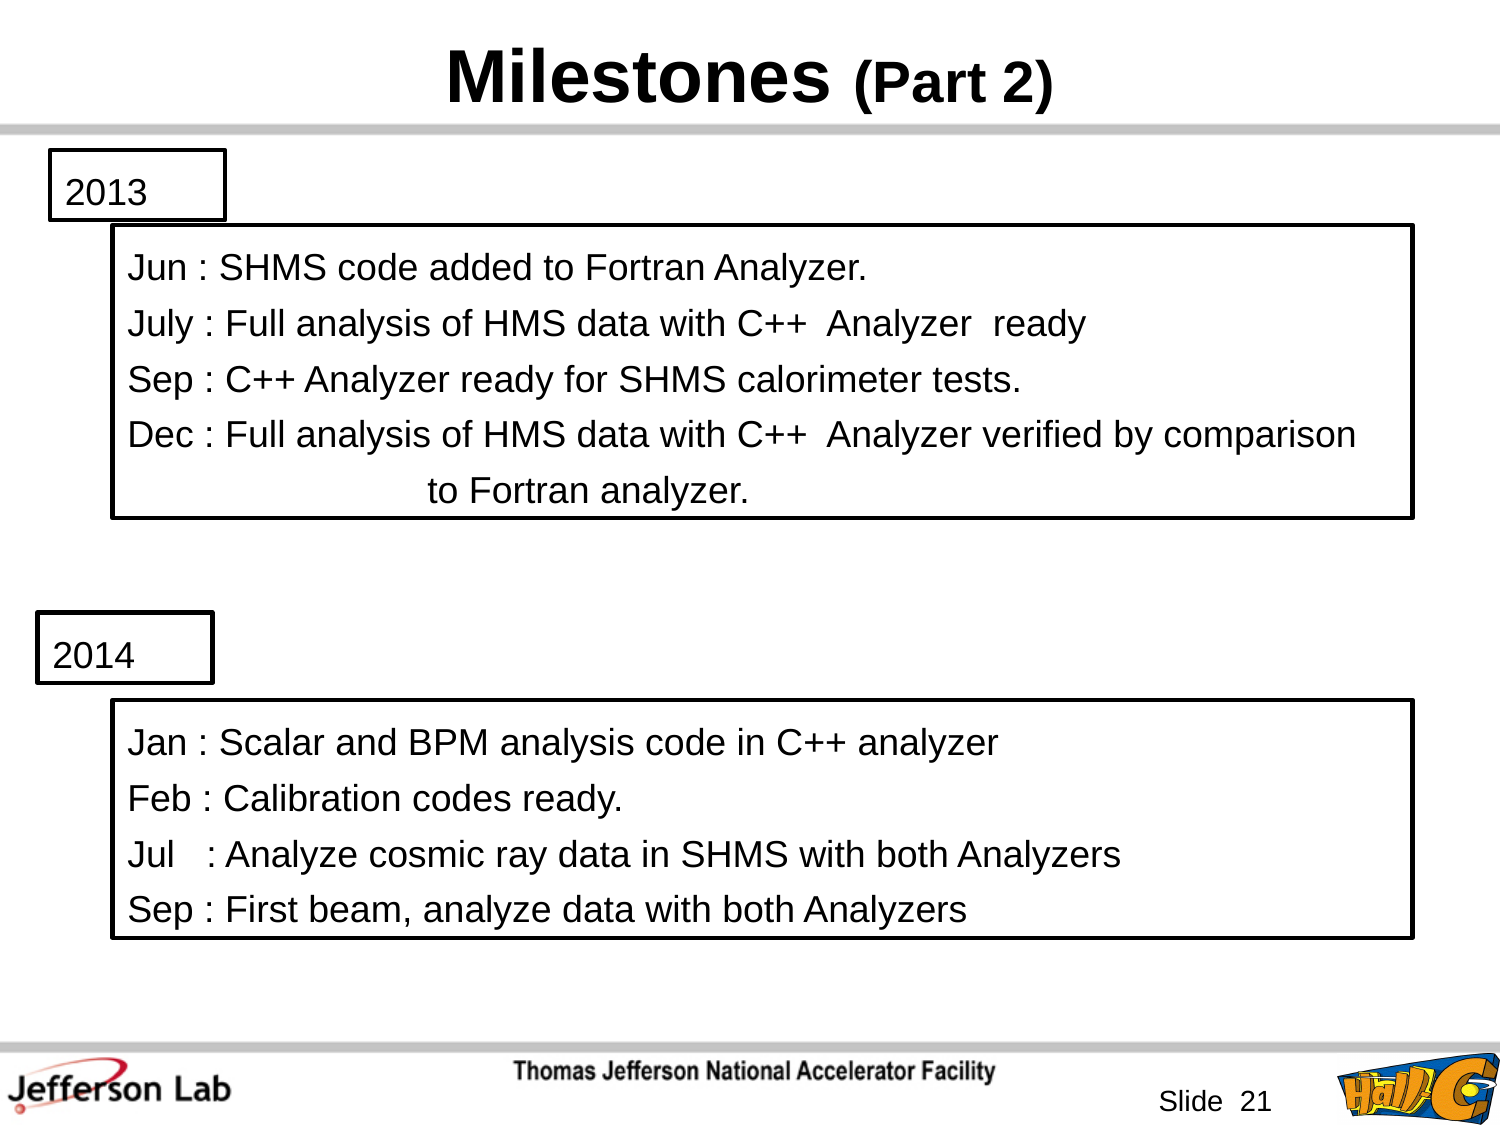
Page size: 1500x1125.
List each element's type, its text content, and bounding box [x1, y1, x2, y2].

text_box 2014 [37, 612, 213, 683]
text_box Jan : Scalar and BPM analysis code in C++ analyzer Feb : Calibration codes ready. Jul : Analyze cosmic ray data in SHMS with both Analyzers Sep : First beam, analyze data with both Analyzers [112, 699, 1413, 938]
title Milestones (Part 2) [74, 0, 1426, 138]
text_box Jun : SHMS code added to Fortran Analyzer. July : Full analysis of HMS data with C++ Analyzer ready Sep : C++ Analyzer ready for SHMS calorimeter tests. Dec : Full analysis of HMS data with C++ Analyzer verified by comparison to Fortran analyzer. [112, 224, 1413, 519]
text_box 2013 [50, 149, 225, 221]
slide_number Slide 21 [1050, 1065, 1288, 1125]
picture [0, 0, 1500, 1125]
